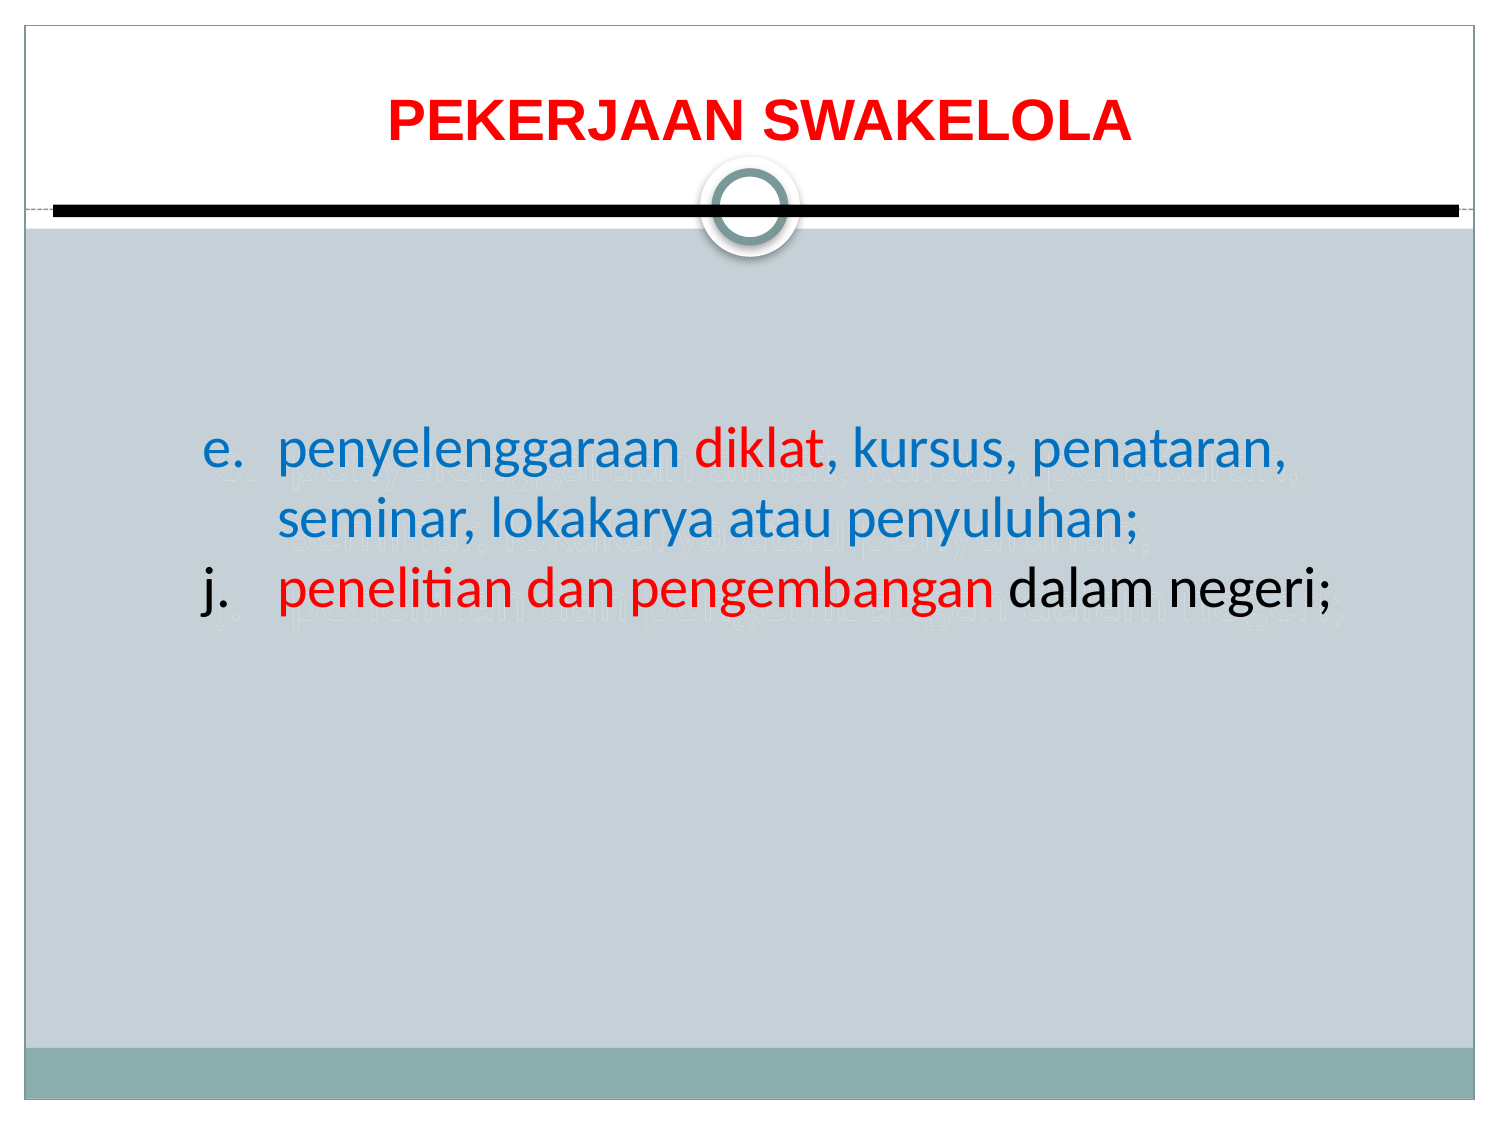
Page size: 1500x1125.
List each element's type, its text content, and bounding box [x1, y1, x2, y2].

text_box e. penyelenggaraan diklat, kursus, penataran, seminar, lokakarya atau penyuluhan; j. penelitian dan pengembangan dalam negeri; [187, 401, 1442, 627]
text_box PEKERJAAN SWAKELOLA [175, 23, 1346, 211]
